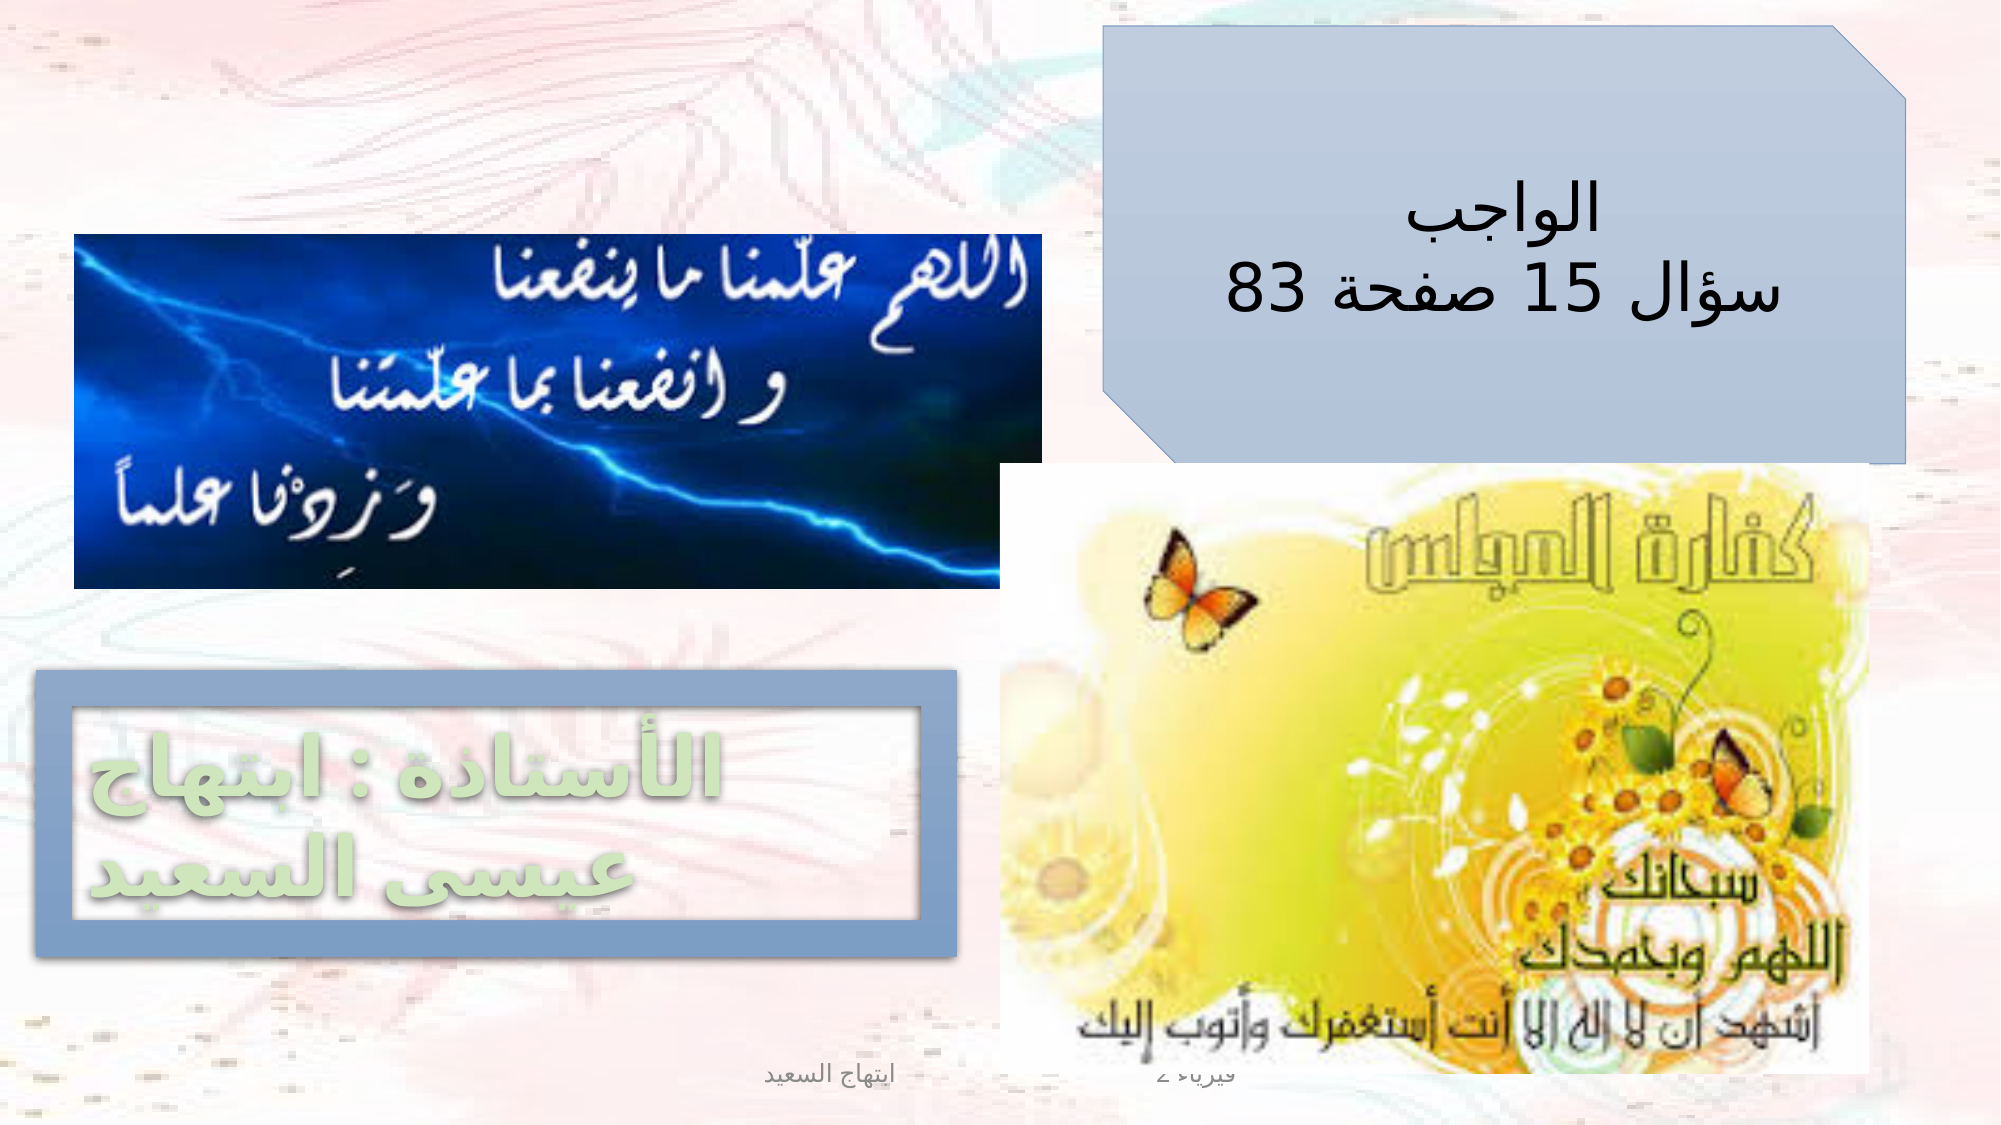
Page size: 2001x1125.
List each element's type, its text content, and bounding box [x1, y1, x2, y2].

text_box الأستاذة : ابتهاج عيسى السعيد [35, 670, 958, 957]
text_box الواجب سؤال 15 صفحة 83 [1102, 25, 1907, 465]
picture [74, 234, 1870, 1074]
footer فيزياء 2 ابتهاج السعيد [662, 1042, 1338, 1103]
